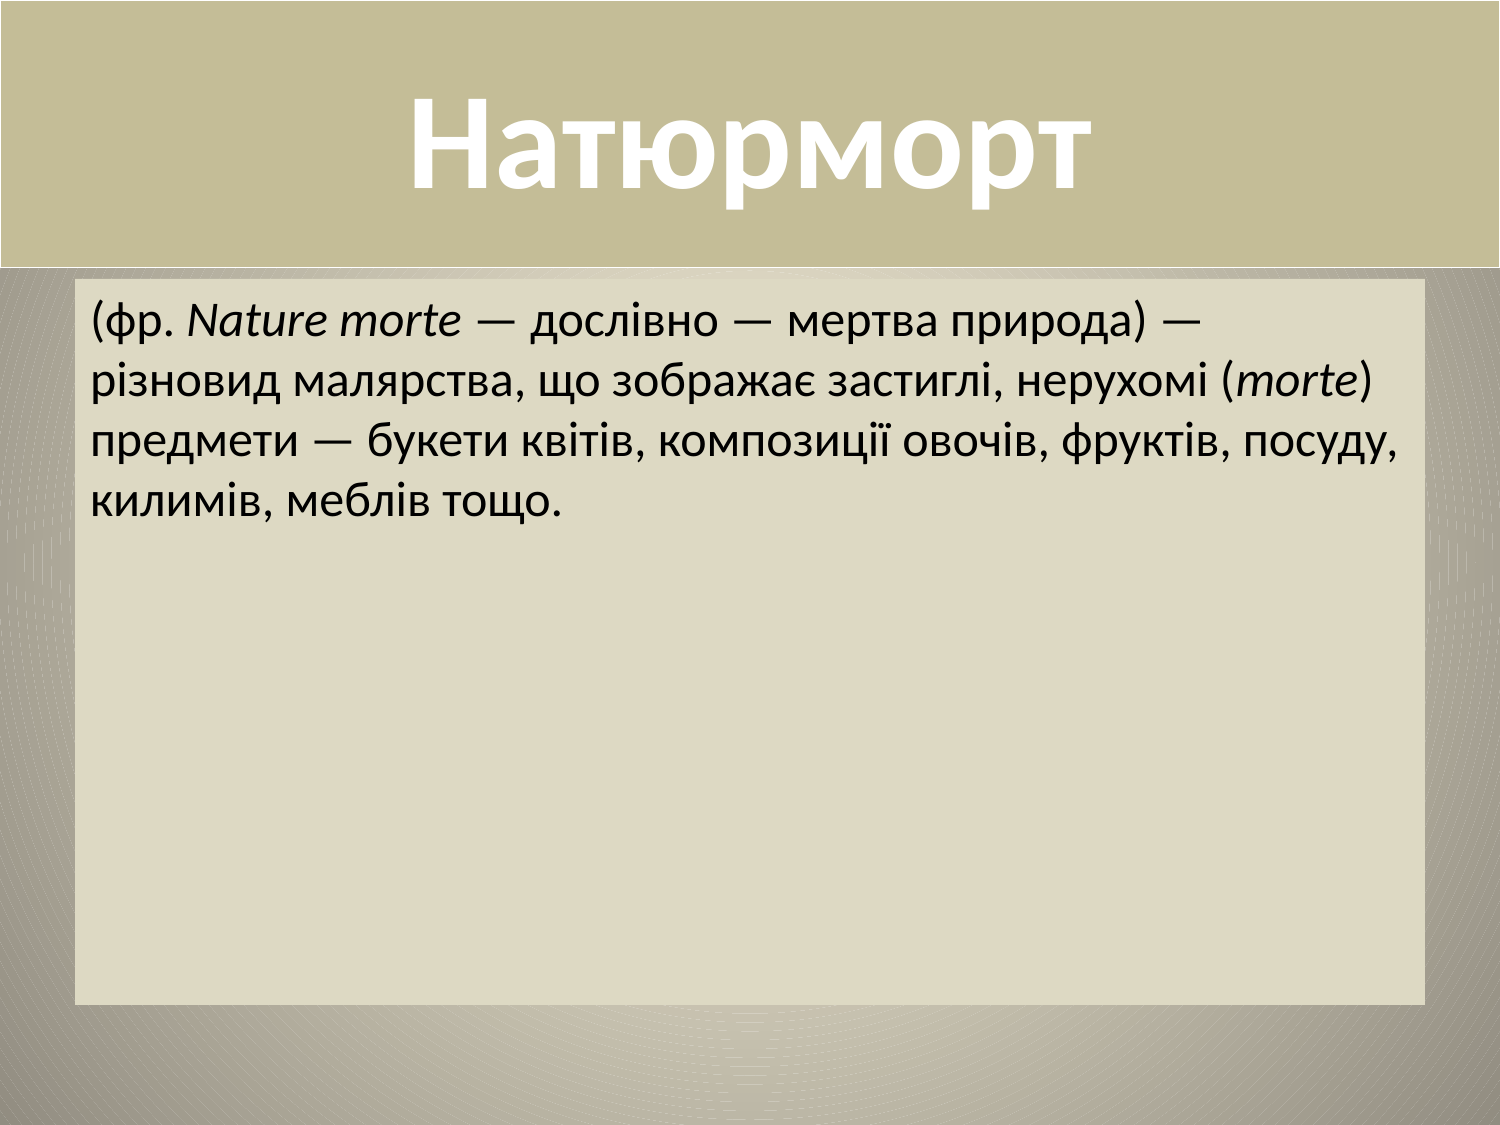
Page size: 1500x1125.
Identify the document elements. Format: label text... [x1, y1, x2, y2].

list (фр. Nature morte — дослівно — мертва природа) — різновид малярства, що зображає застиглі, нерухомі (morte) предмети — букети квітів, композиції овочів, фруктів, посуду, килимів, меблів тощо. [75, 278, 1425, 1005]
title Натюрморт [0, 0, 1500, 268]
